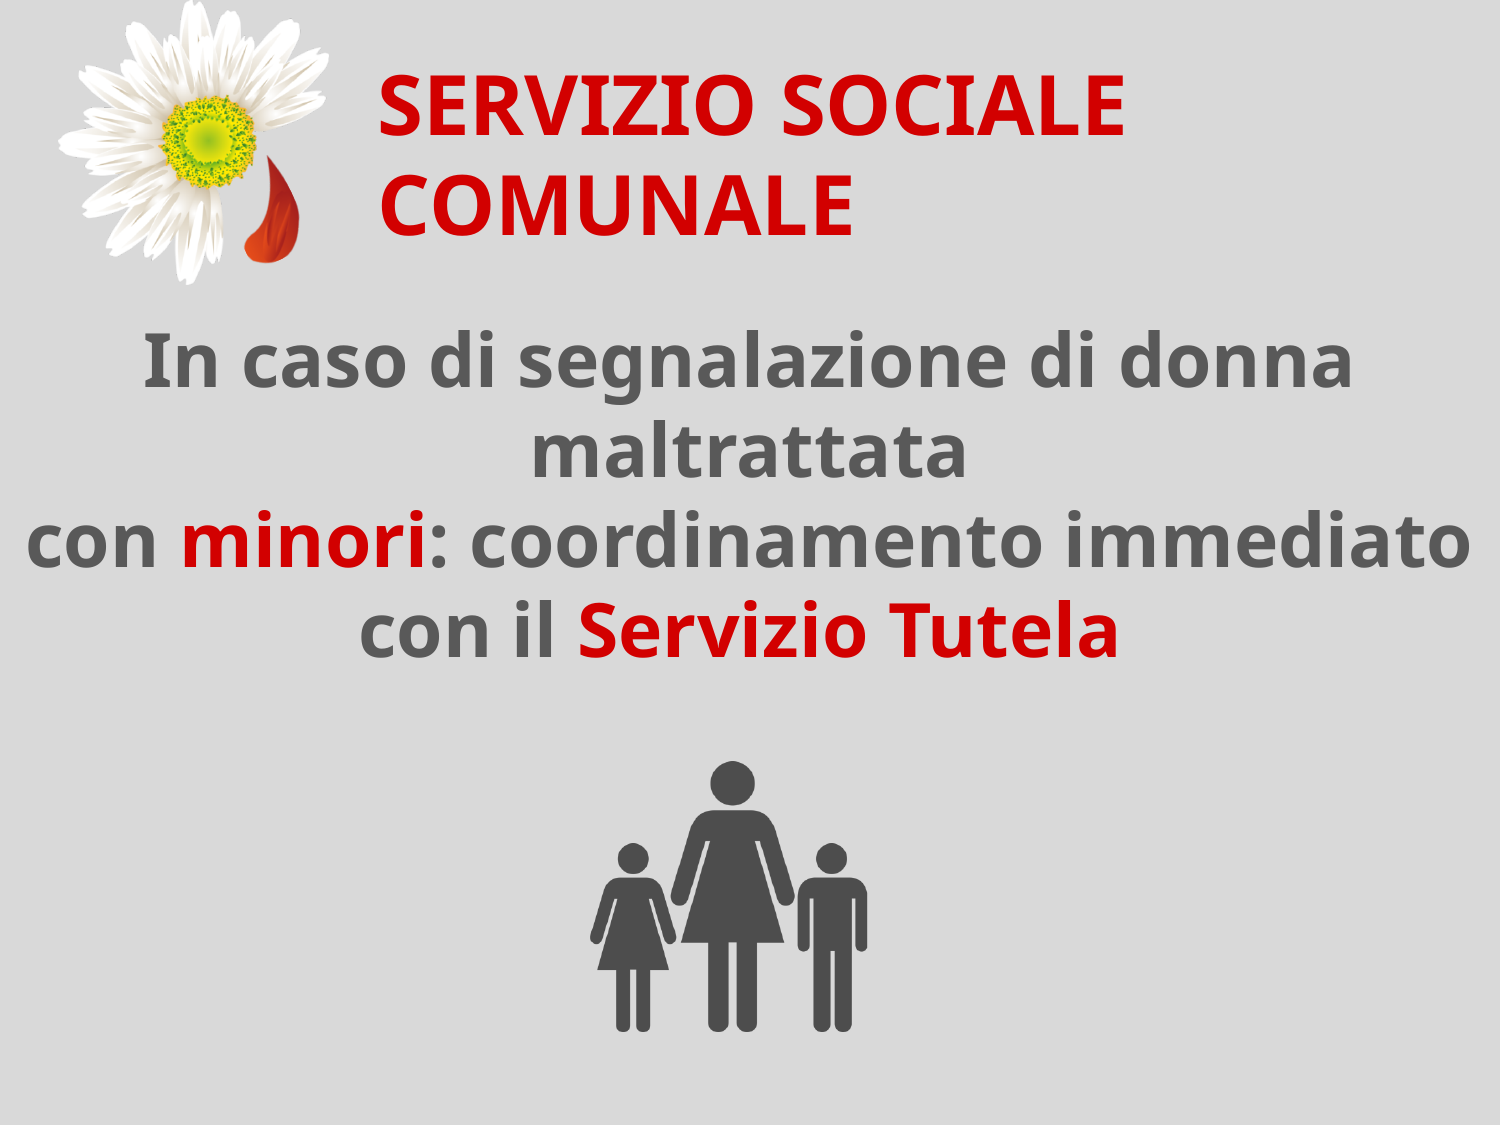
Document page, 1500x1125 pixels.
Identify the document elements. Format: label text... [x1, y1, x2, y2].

text_box SERVIZIO SOCIALE COMUNALE [363, 0, 1395, 269]
text_box In caso di segnalazione di donna maltrattata con minori: coordinamento immediato con il Servizio Tutela [0, 269, 1500, 715]
picture [538, 761, 927, 1032]
picture [58, 0, 329, 286]
